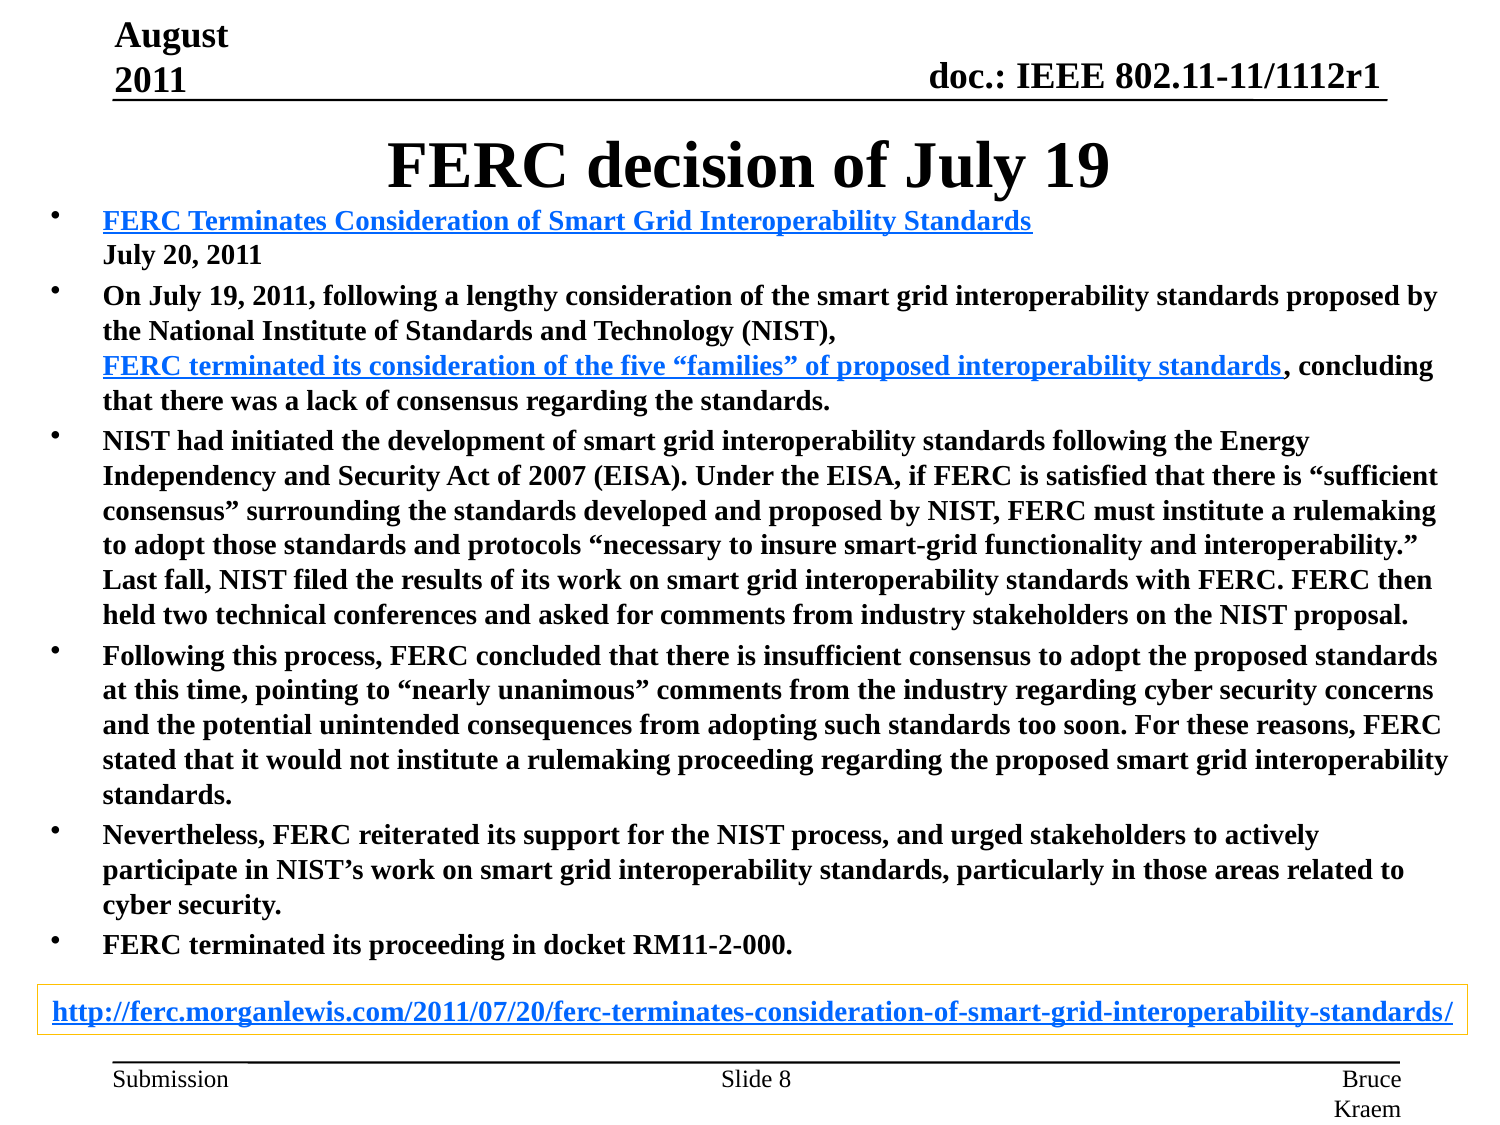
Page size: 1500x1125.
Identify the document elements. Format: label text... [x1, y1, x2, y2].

text_box http://ferc.morganlewis.com/2011/07/20/ferc-terminates-consideration-of-smart-grid-interoperability-standards/ [37, 984, 1468, 1035]
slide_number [114, 54, 277, 101]
slide_number Slide 8 [712, 1061, 800, 1093]
title FERC decision of July 19 [112, 112, 1388, 193]
footer Bruce Kraemer, Marvell [1324, 1061, 1402, 1093]
list FERC Terminates Consideration of Smart Grid Interoperability Standards July 20, 2011 On July 19, 2011, following a lengthy consideration of the smart grid interoperability standards proposed by the National Institute of Standards and Technology (NIST), FERC terminated its consideration of the five “families” of proposed interoperability standards, concluding that there was a lack of consensus regarding the standards. NIST had initiated the development of smart grid interoperability standards following the Energy Independency and Security Act of 2007 (EISA). Under the EISA, if FERC is satisfied that there is “sufficient consensus” surrounding the standards developed and proposed by NIST, FERC must institute a rulemaking to adopt those standards and protocols “necessary to insure smart-grid functionality and interoperability.” Last fall, NIST filed the results of its work on smart grid interoperability standards with FERC. FERC then held two technical conferences and asked for comments from industry stakeholders on the NIST proposal. Following this process, FERC concluded that there is insufficient consensus to adopt the proposed standards at this time, pointing to “nearly unanimous” comments from the industry regarding cyber security concerns and the potential unintended consequences from adopting such standards too soon. For these reasons, FERC stated that it would not institute a rulemaking proceeding regarding the proposed smart grid interoperability standards. Nevertheless, FERC reiterated its support for the NIST process, and urged stakeholders to actively participate in NIST’s work on smart grid interoperability standards, particularly in those areas related to cyber security. FERC terminated its proceeding in docket RM11-2-000. [35, 193, 1470, 985]
